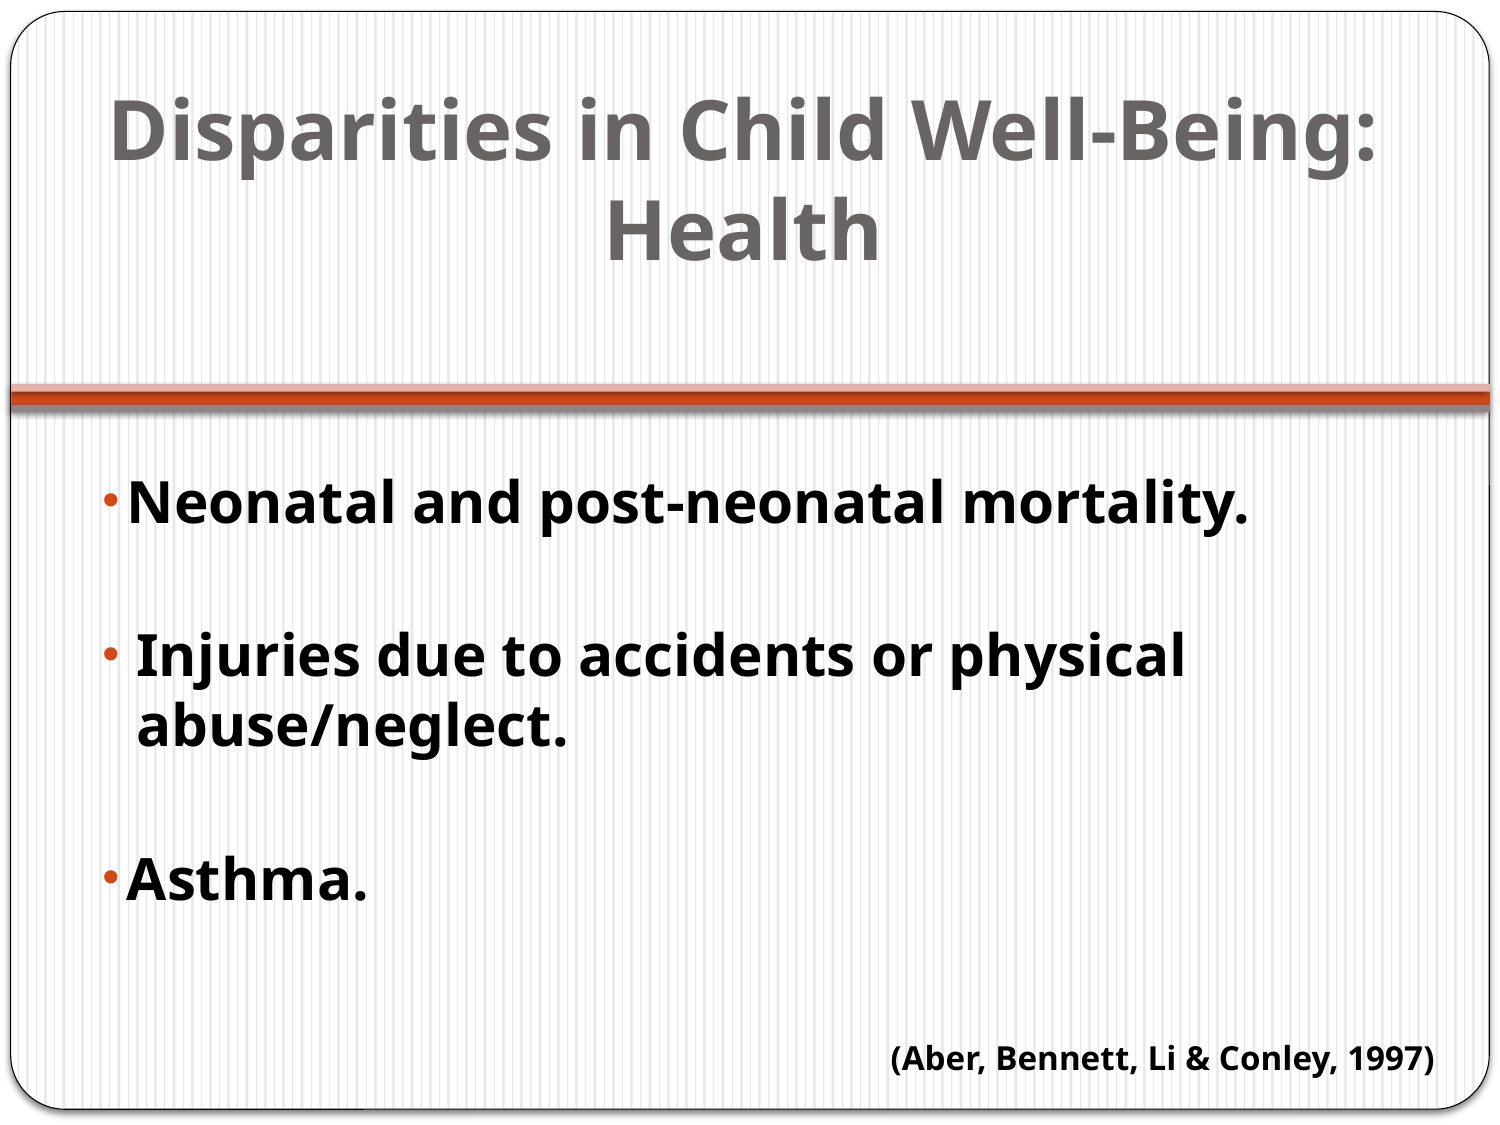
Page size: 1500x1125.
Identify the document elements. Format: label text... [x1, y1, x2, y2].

list Neonatal and post-neonatal mortality. Injuries due to accidents or physical abuse/neglect. Asthma. (Aber, Bennett, Li & Conley, 1997) [87, 417, 1450, 1088]
title Disparities in Child Well-Being: Health [87, 37, 1400, 293]
